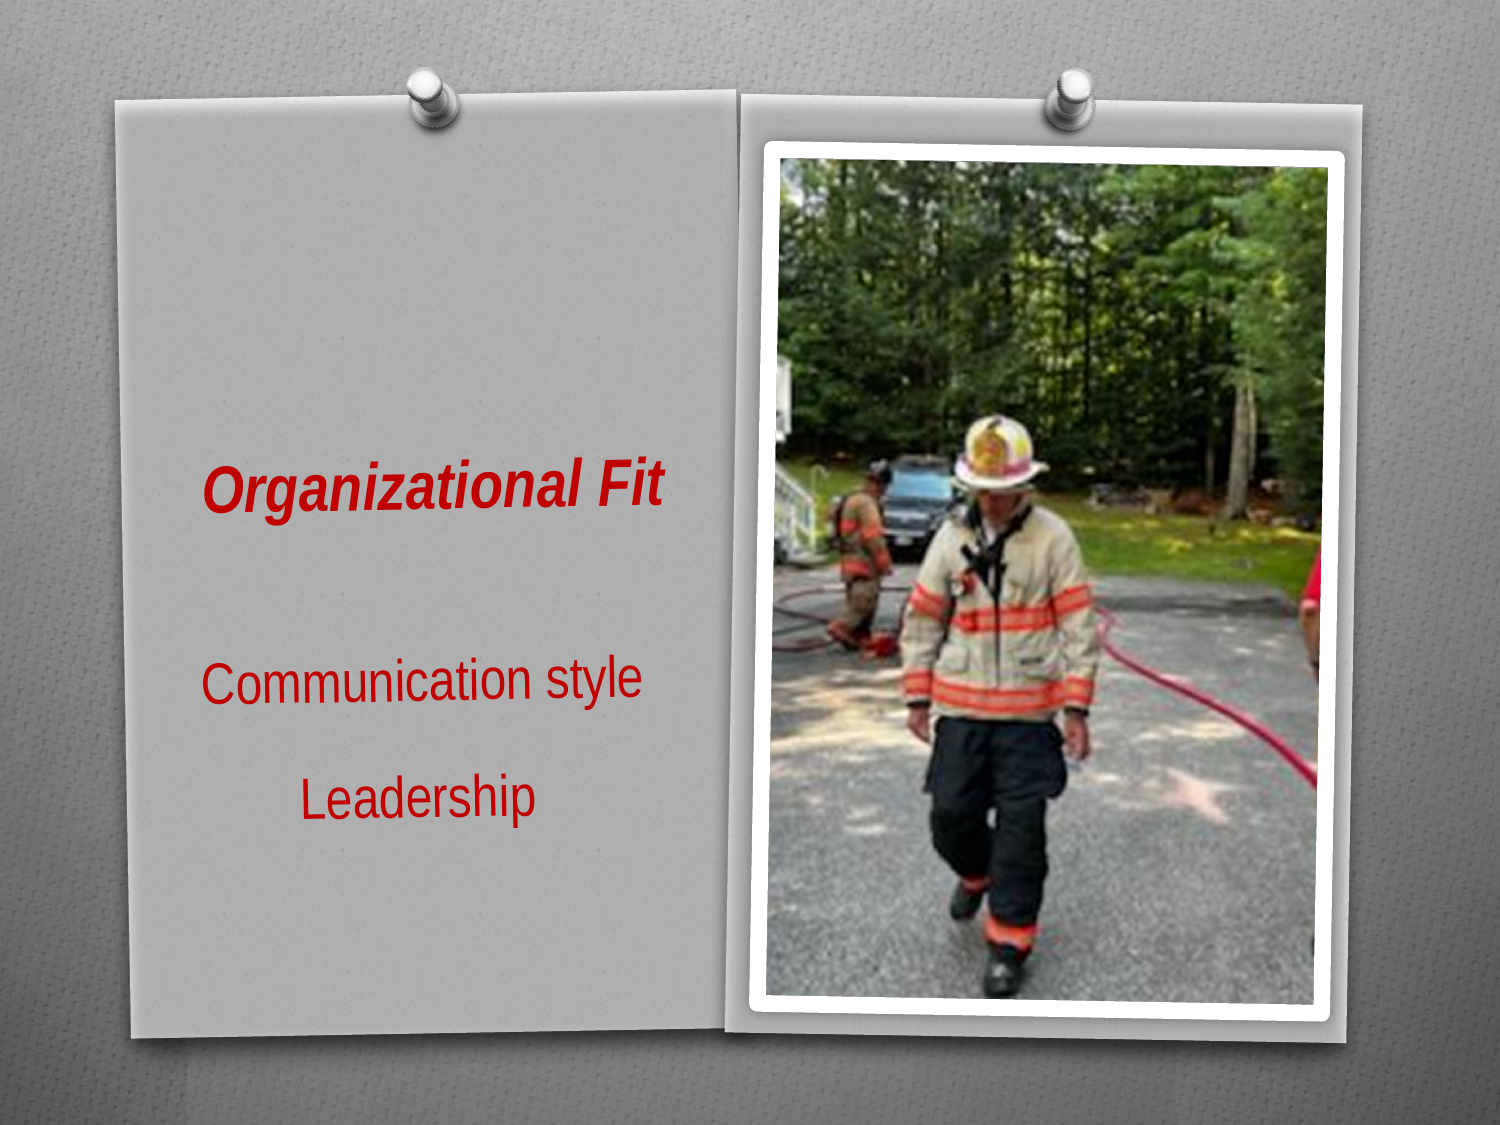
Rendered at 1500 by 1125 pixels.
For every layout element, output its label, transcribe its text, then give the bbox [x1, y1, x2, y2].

list Communication style Leadership [121, 595, 729, 1010]
title Organizational Fit [179, 327, 686, 535]
picture [1016, 41, 1138, 146]
picture [375, 33, 497, 157]
slide_number 16 [1239, 968, 1332, 1029]
picture [766, 159, 1327, 1003]
